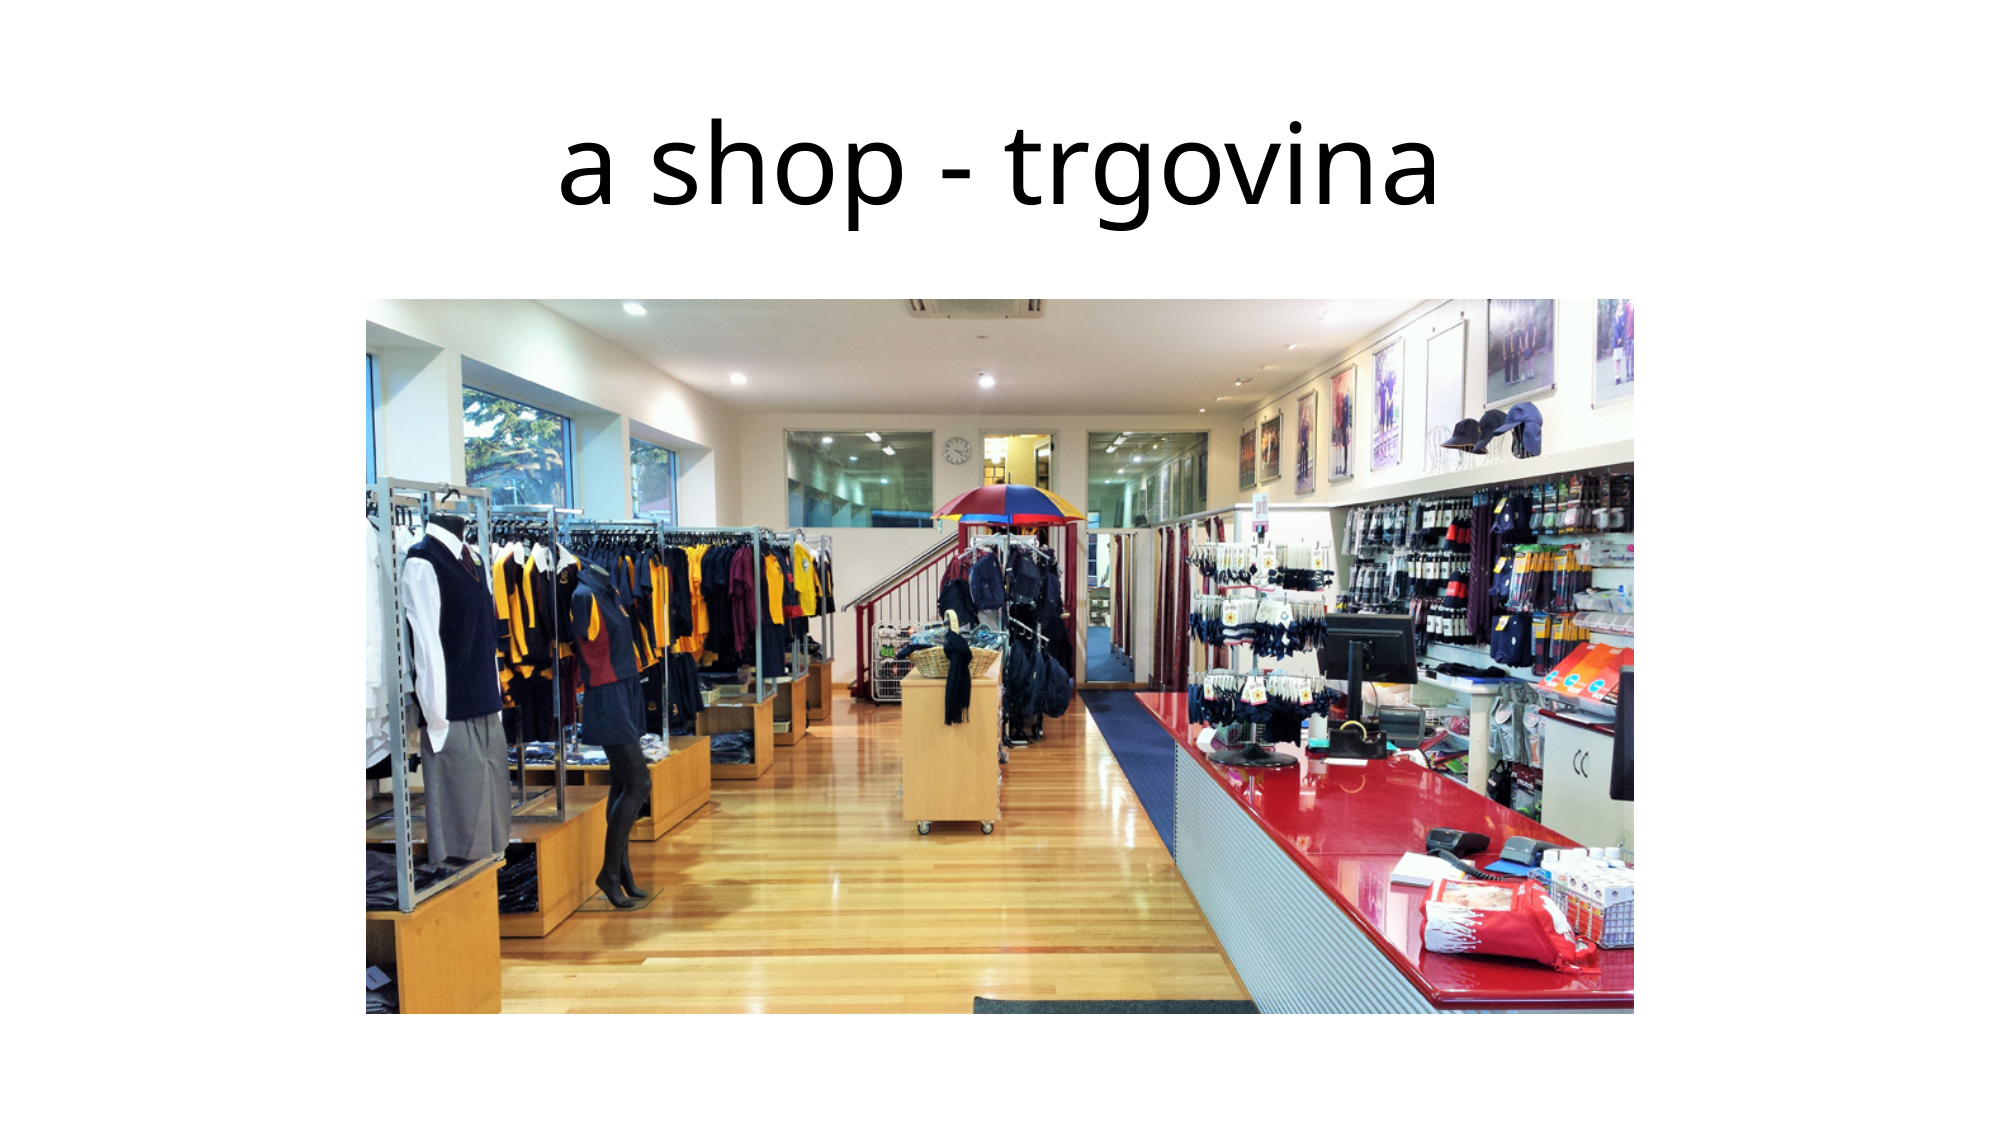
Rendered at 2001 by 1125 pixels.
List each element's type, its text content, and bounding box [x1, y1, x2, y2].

title a shop - trgovina [137, 59, 1863, 278]
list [366, 299, 1634, 1014]
